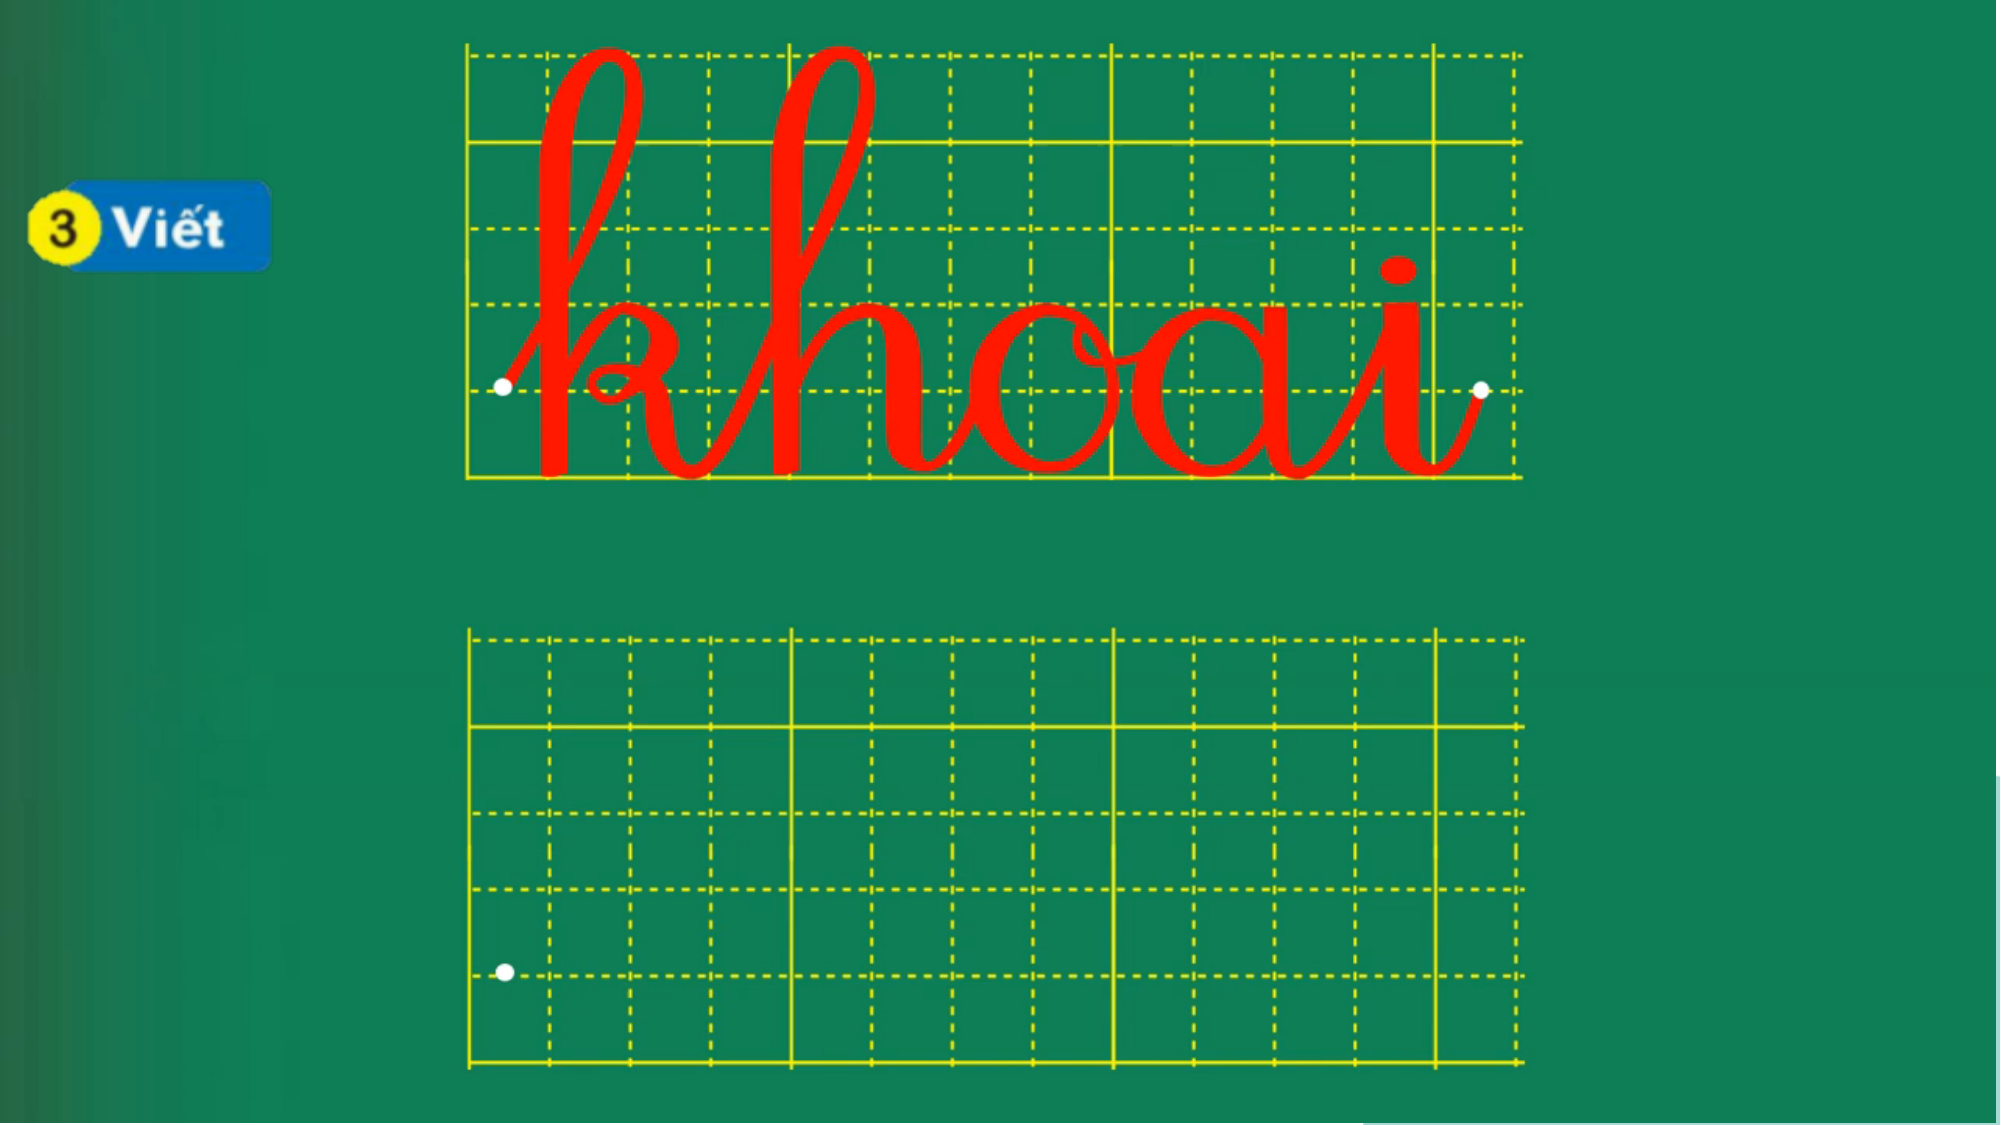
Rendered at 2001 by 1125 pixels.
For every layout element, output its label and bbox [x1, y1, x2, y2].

picture [0, 0, 2001, 1125]
picture [3, 151, 319, 288]
text_box [0, 0, 1997, 1124]
